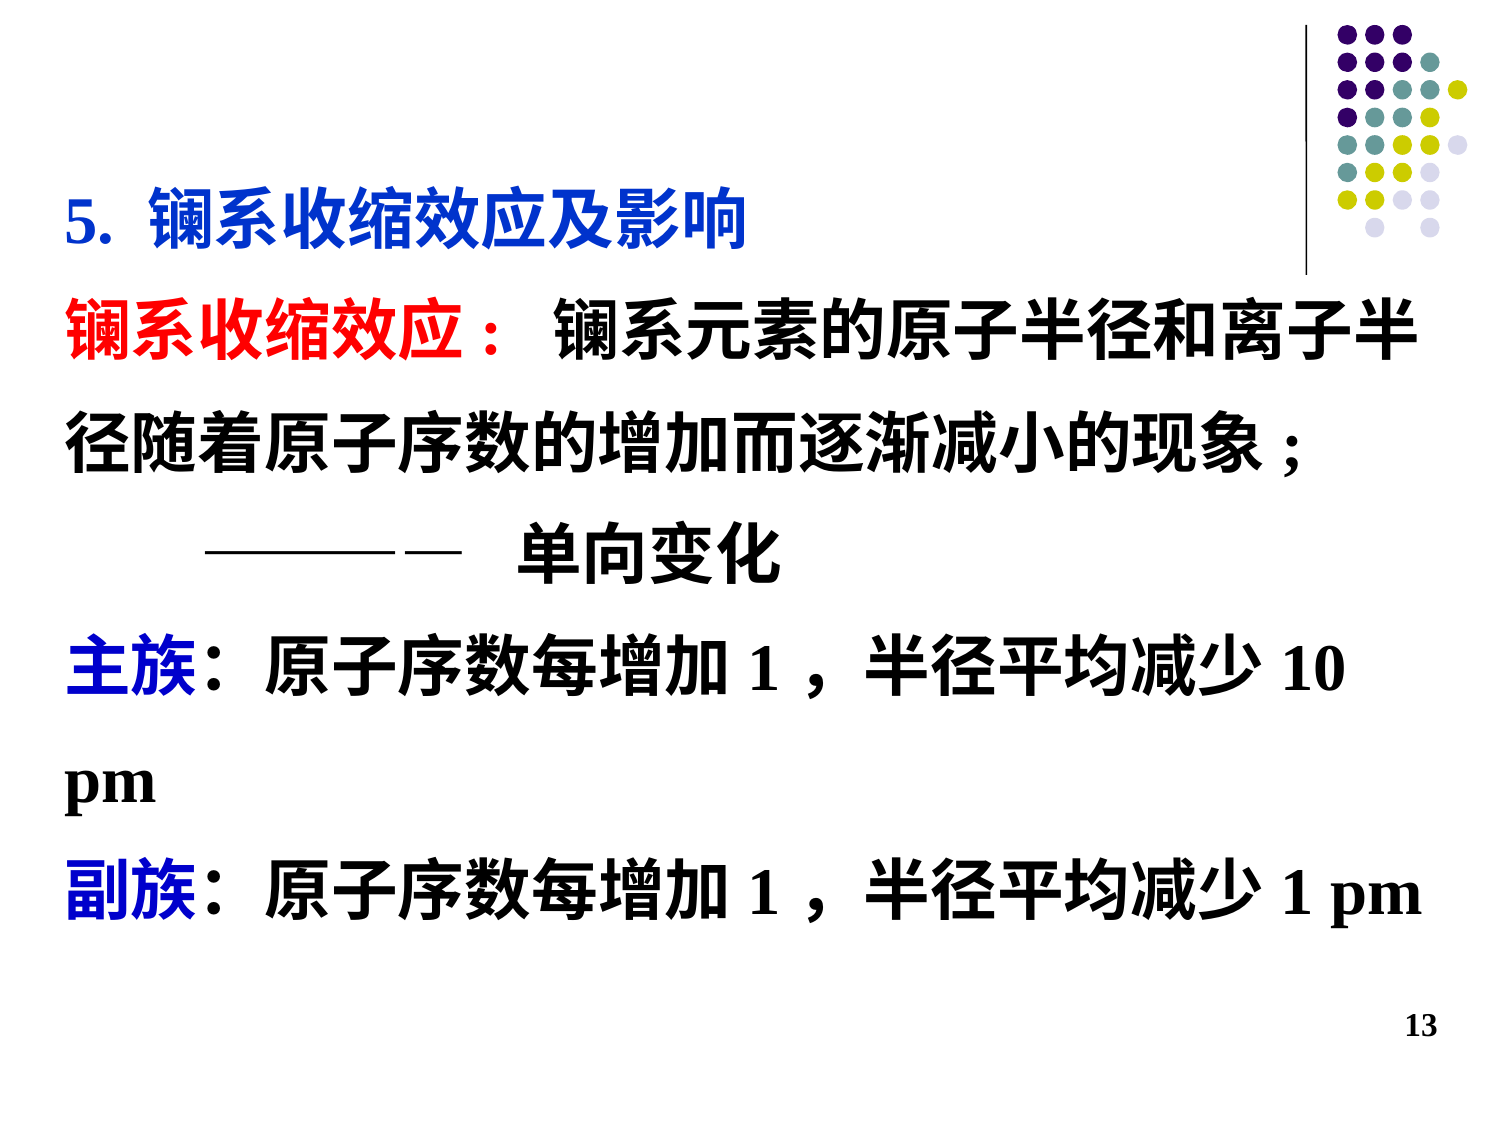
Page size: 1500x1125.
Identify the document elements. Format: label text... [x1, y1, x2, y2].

text_box 5. 镧系收缩效应及影响 镧系收缩效应: 镧系元素的原子半径和离子半径随着原子序数的增加而逐渐减小的现象; ———— 单向变化 主族：原子序数每增加1，半径平均减少10 pm 副族：原子序数每增加1，半径平均减少1 pm [49, 137, 1461, 811]
text_box [1364, 995, 1461, 1071]
